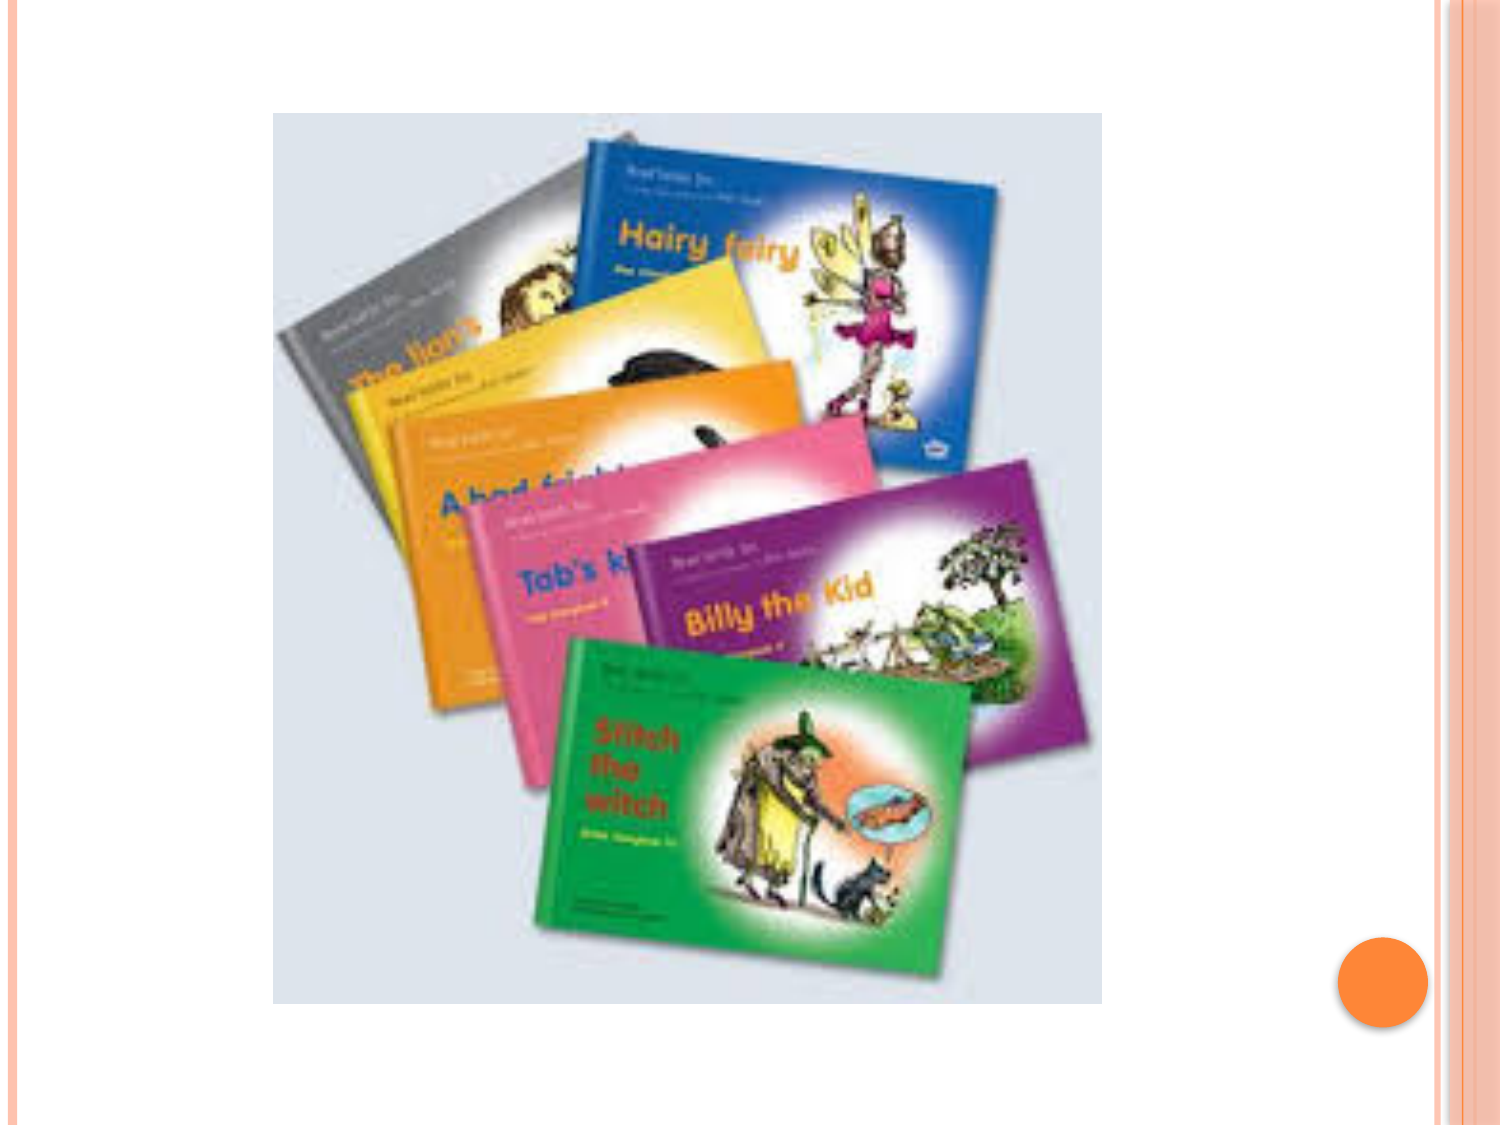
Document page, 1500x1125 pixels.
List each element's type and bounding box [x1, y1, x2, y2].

list [272, 113, 1103, 1004]
